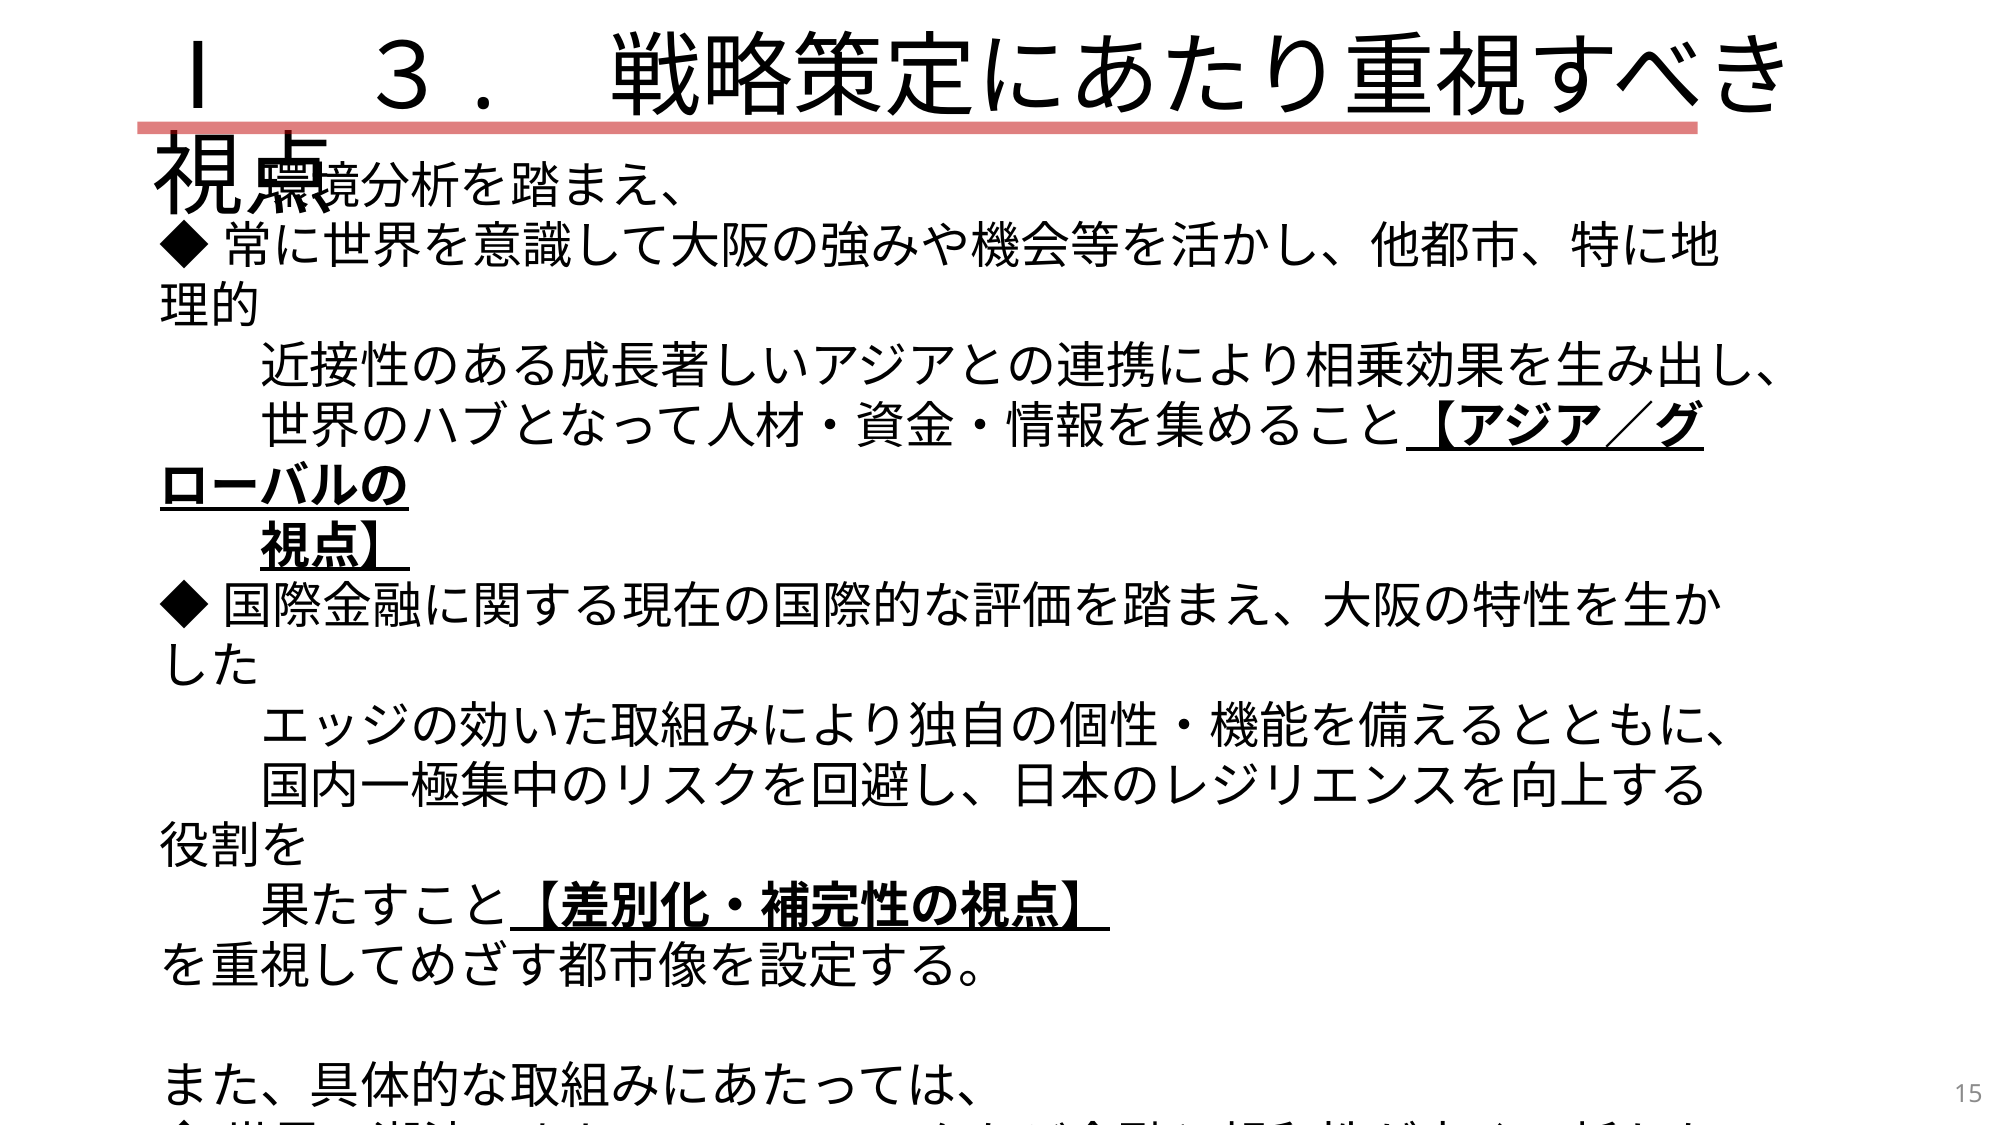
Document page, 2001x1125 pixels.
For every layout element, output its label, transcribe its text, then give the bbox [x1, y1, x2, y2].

slide_number 15 [1773, 1064, 1998, 1125]
text_box 環境分析を踏まえ、 ◆常に世界を意識して大阪の強みや機会等を活かし、他都市、特に地理的 近接性のある成長著しいアジアとの連携により相乗効果を生み出し、 世界のハブとなって人材・資金・情報を集めること【アジア／グローバルの 視点】 ◆国際金融に関する現在の国際的な評価を踏まえ、大阪の特性を生かした エッジの効いた取組みにより独自の個性・機能を備えるとともに、 国内一極集中のリスクを回避し、日本のレジリエンスを向上する役割を 果たすこと【差別化・補完性の視点】 を重視してめざす都市像を設定する。 また、具体的な取組みにあたっては、 ◆世界の潮流であり、フィンテックなど金融と親和性が高く、新たな成長の 原動力となるデジタル化の視点 ◆関西各地域の個性や強み、歴史や文化を活かす関西広域の視点 を踏まえて取組みを展開していく。 [145, 145, 1773, 1125]
text_box Ⅰ ３. 戦略策定にあたり重視すべき視点 [137, 21, 1863, 240]
